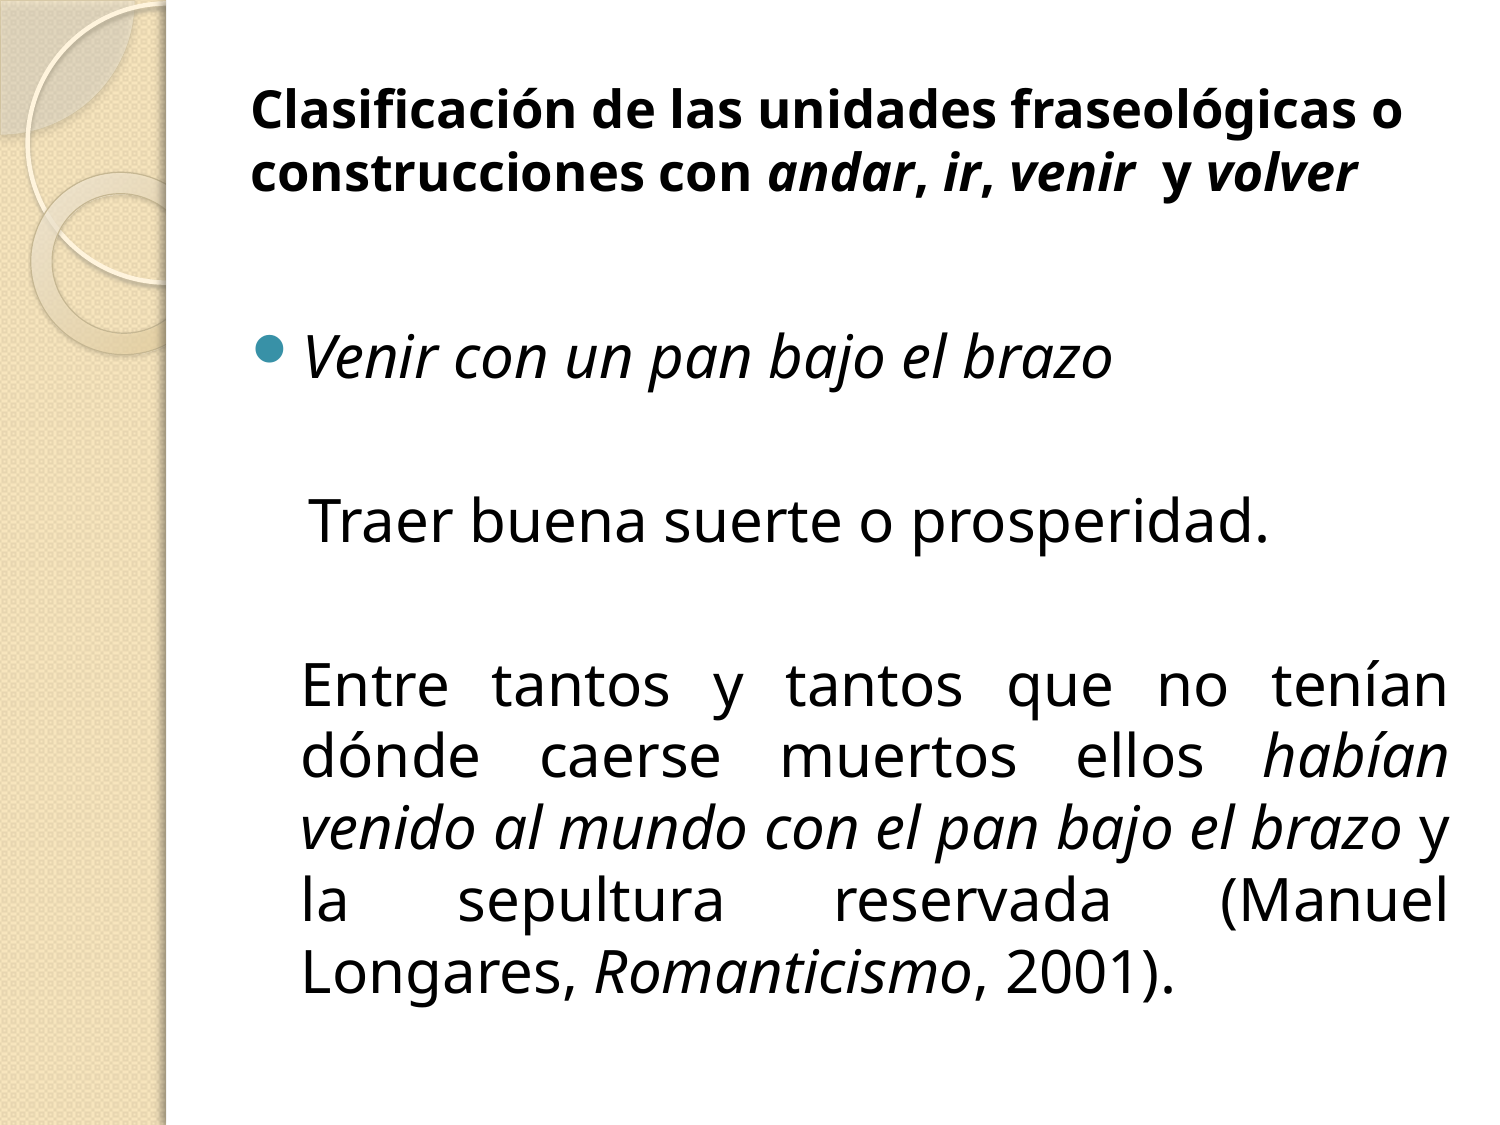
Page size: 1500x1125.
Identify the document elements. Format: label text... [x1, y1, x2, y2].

title Clasificación de las unidades fraseológicas o construcciones con andar, ir, venir y volver [235, 45, 1466, 233]
list Venir con un pan bajo el brazo Traer buena suerte o prosperidad. Entre tantos y tantos que no tenían dónde caerse muertos ellos habían venido al mundo con el pan bajo el brazo y la sepultura reservada (Manuel Longares, Romanticismo, 2001). [235, 237, 1466, 1025]
